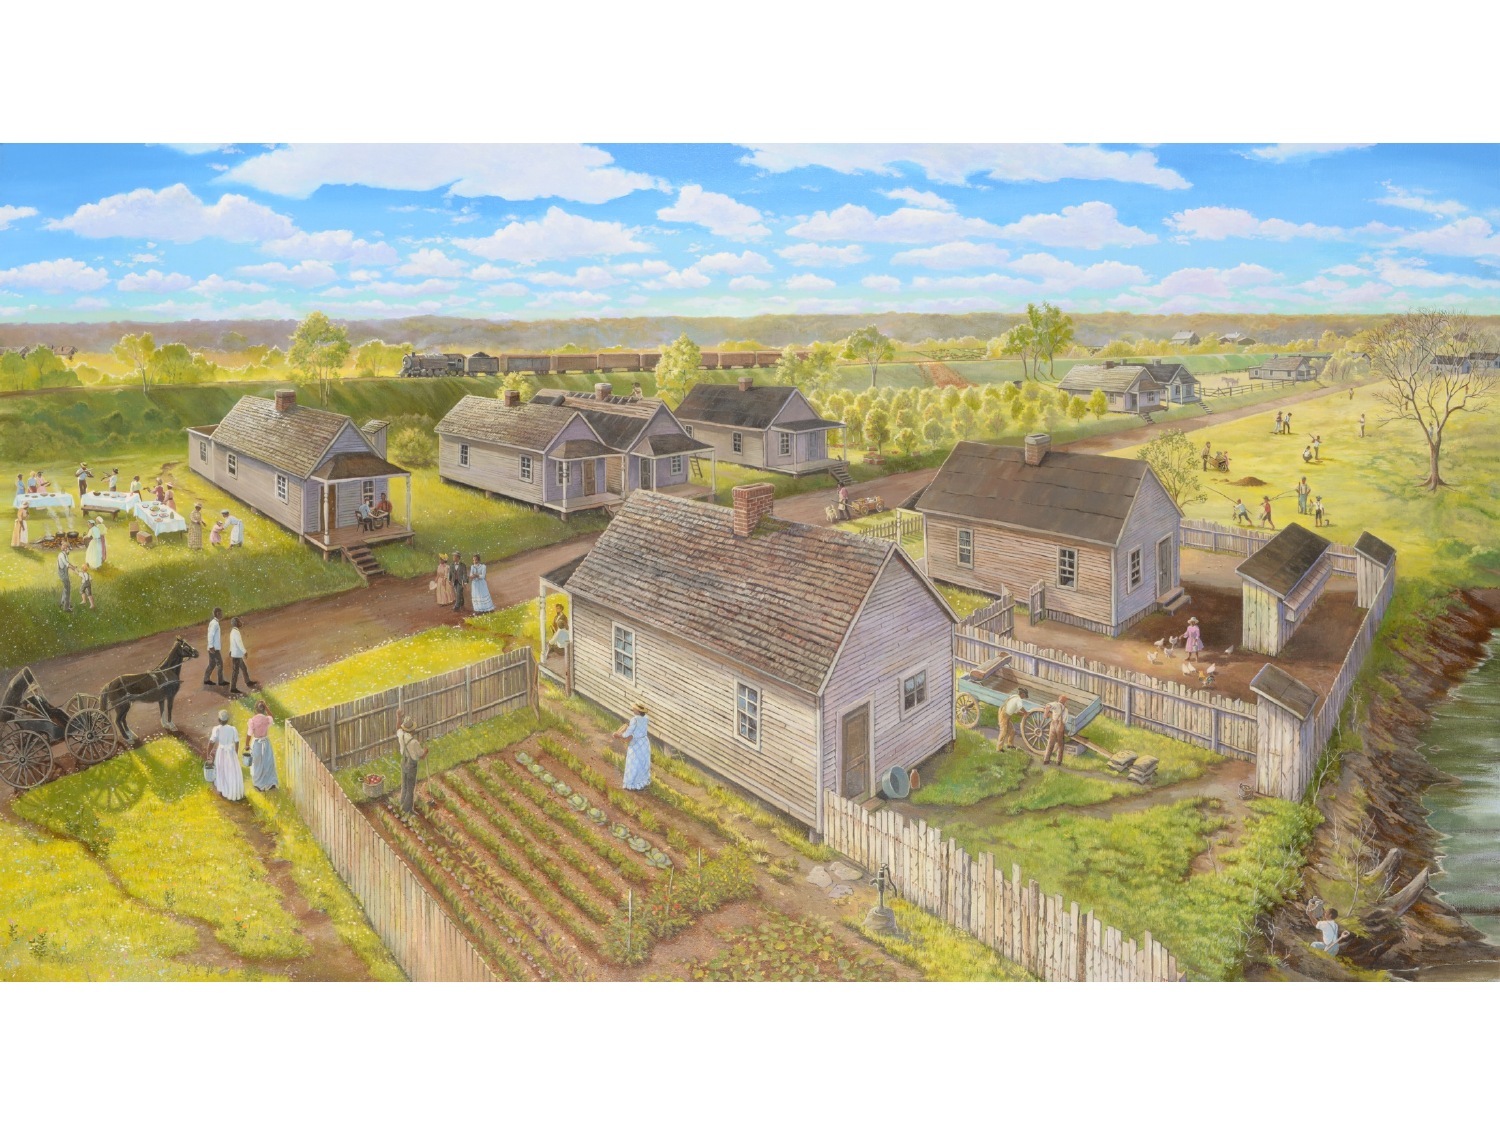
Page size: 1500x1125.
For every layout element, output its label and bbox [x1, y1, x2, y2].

picture [0, 143, 1500, 982]
